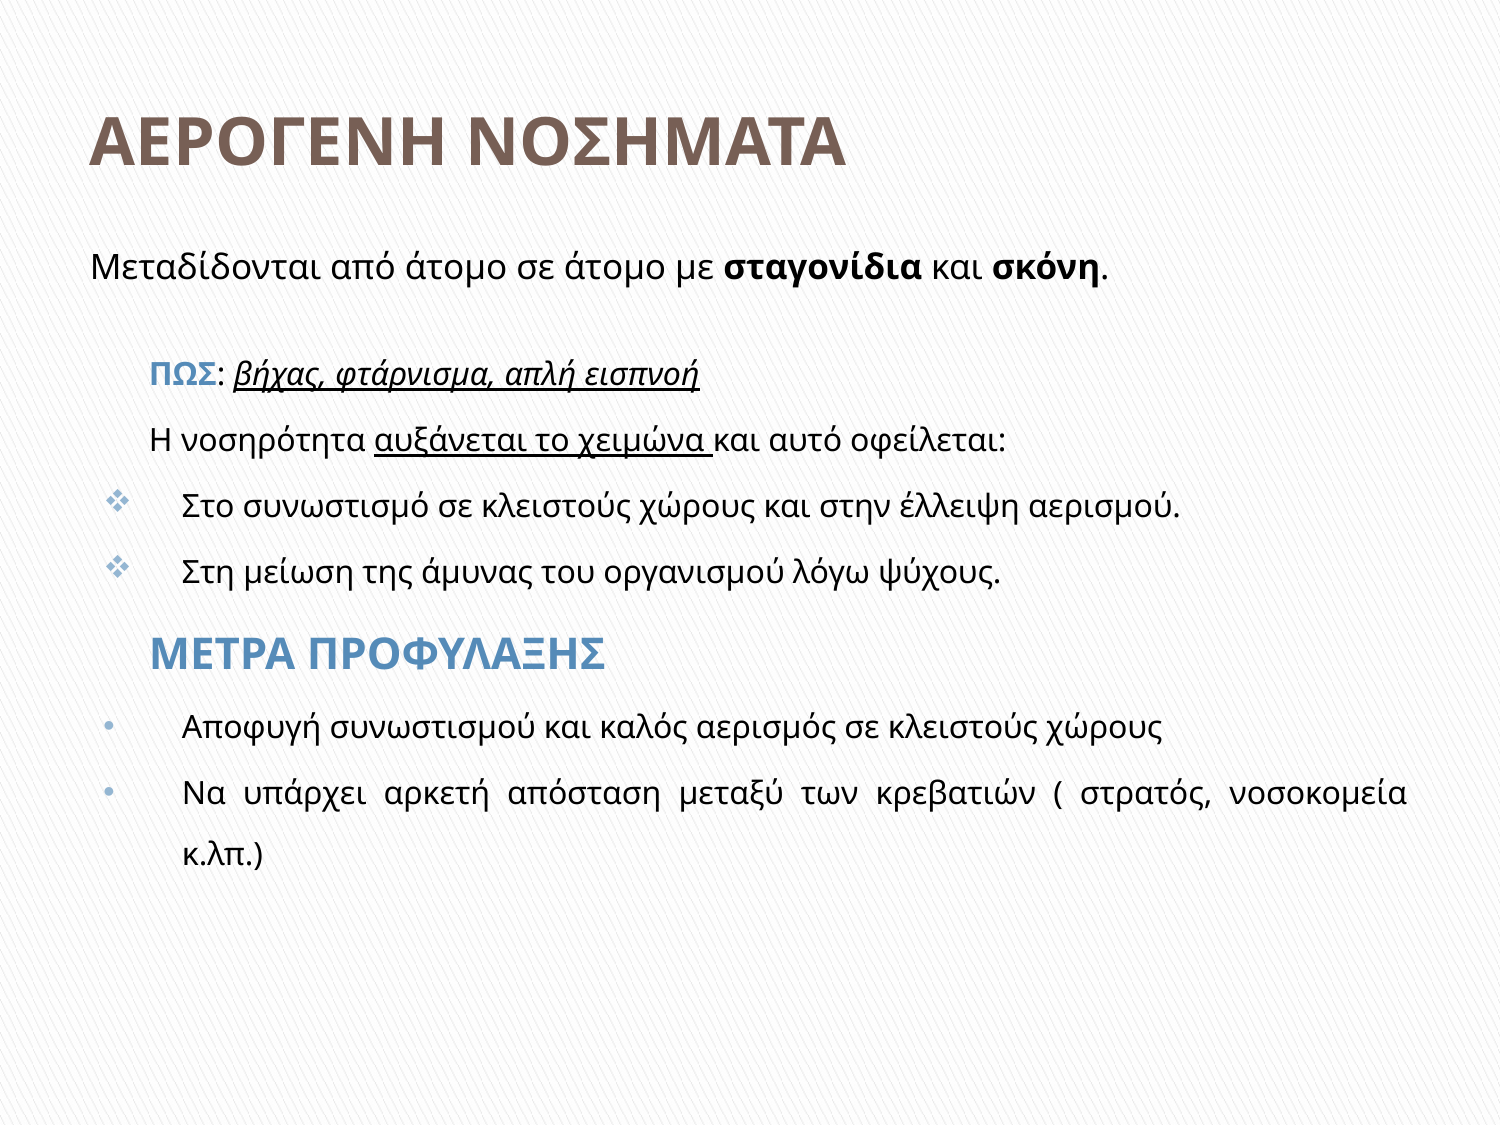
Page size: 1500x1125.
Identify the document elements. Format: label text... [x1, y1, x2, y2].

title ΑΕΡΟΓΕΝΗ ΝΟΣΗΜΑΤΑ [75, 44, 1425, 233]
list Μεταδίδονται από άτομο σε άτομο με σταγονίδια και σκόνη. ΠΩΣ: βήχας, φτάρνισμα, απλή εισπνοή Η νοσηρότητα αυξάνεται το χειμώνα και αυτό οφείλεται: Στο συνωστισμό σε κλειστούς χώρους και στην έλλειψη αερισμού. Στη μείωση της άμυνας του οργανισμού λόγω ψύχους. ΜΕΤΡΑ ΠΡΟΦΥΛΑΞΗΣ Αποφυγή συνωστισμού και καλός αερισμός σε κλειστούς χώρους Να υπάρχει αρκετή απόσταση μεταξύ των κρεβατιών ( στρατός, νοσοκομεία κ.λπ.) [75, 236, 1424, 884]
